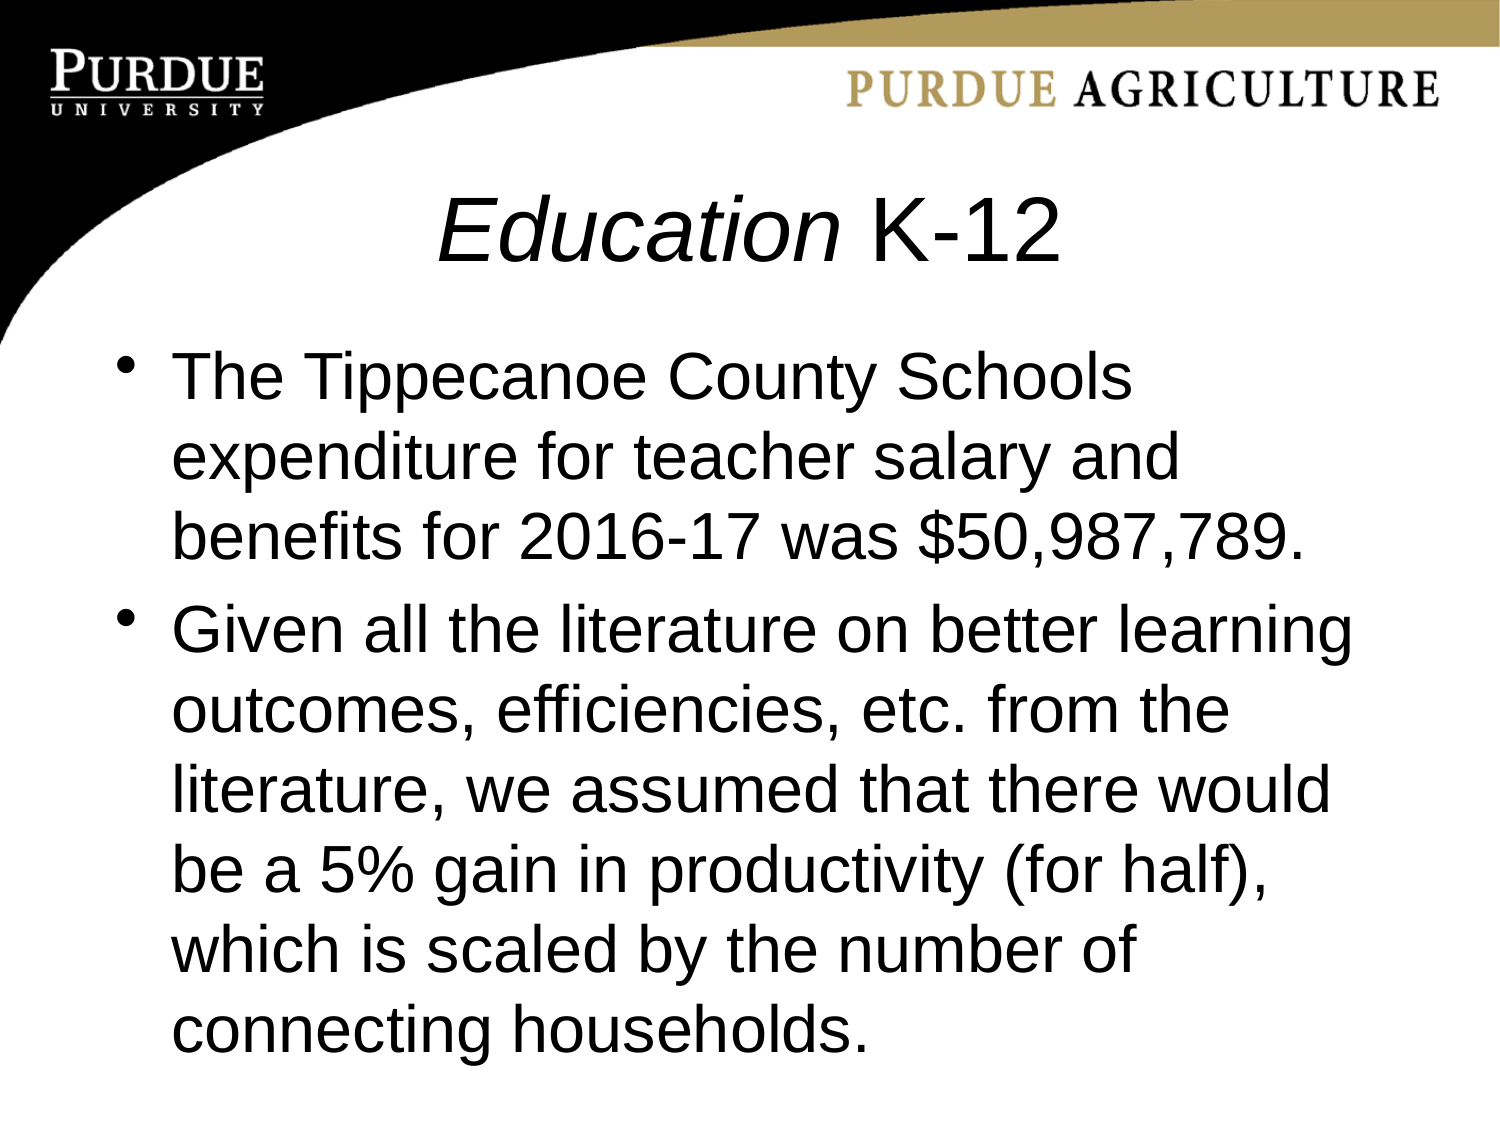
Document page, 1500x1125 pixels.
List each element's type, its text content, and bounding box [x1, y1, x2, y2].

title Education K-12 [112, 162, 1388, 288]
list The Tippecanoe County Schools expenditure for teacher salary and benefits for 2016-17 was $50,987,789. Given all the literature on better learning outcomes, efficiencies, etc. from the literature, we assumed that there would be a 5% gain in productivity (for half), which is scaled by the number of connecting households. [99, 324, 1376, 951]
picture [0, 0, 1500, 352]
